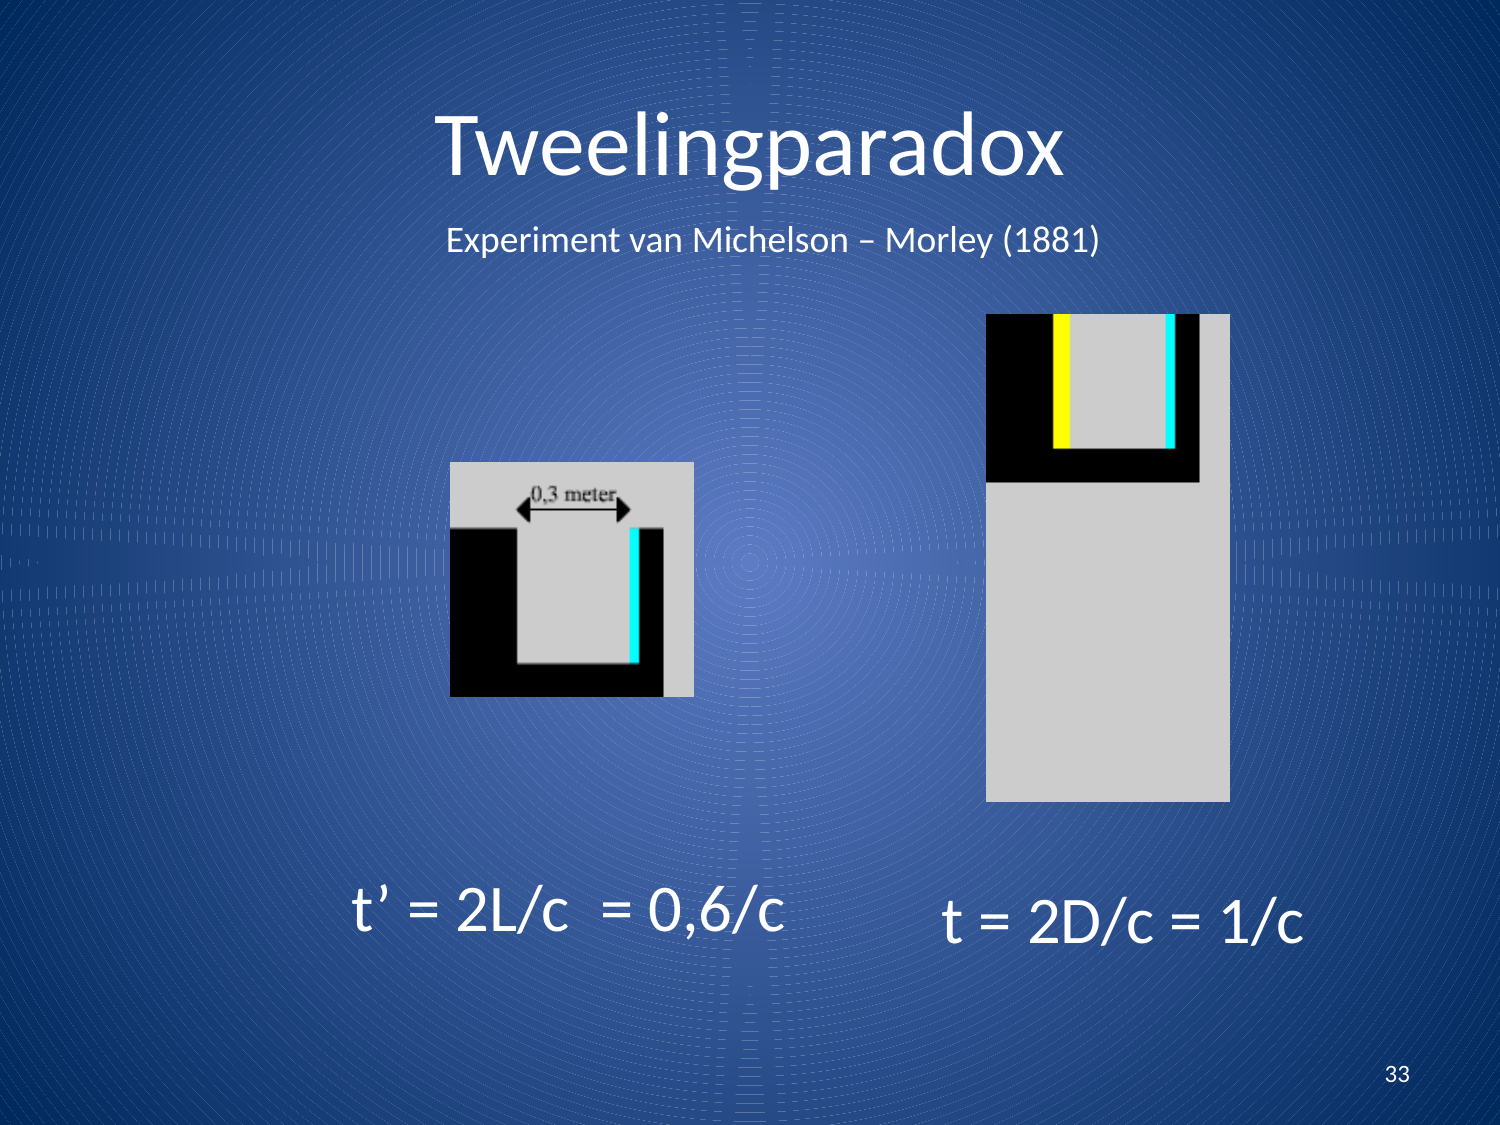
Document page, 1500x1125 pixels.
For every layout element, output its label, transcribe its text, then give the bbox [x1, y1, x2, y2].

slide_number 33 [1074, 1042, 1425, 1103]
text_box t = 2D/c = 1/c [927, 869, 1365, 965]
picture [985, 314, 1231, 803]
text_box t’ = 2L/c = 0,6/c [336, 857, 821, 953]
picture [449, 462, 694, 698]
text_box Experiment van Michelson – Morley (1881) [430, 208, 1317, 268]
title Tweelingparadox [75, 45, 1425, 233]
